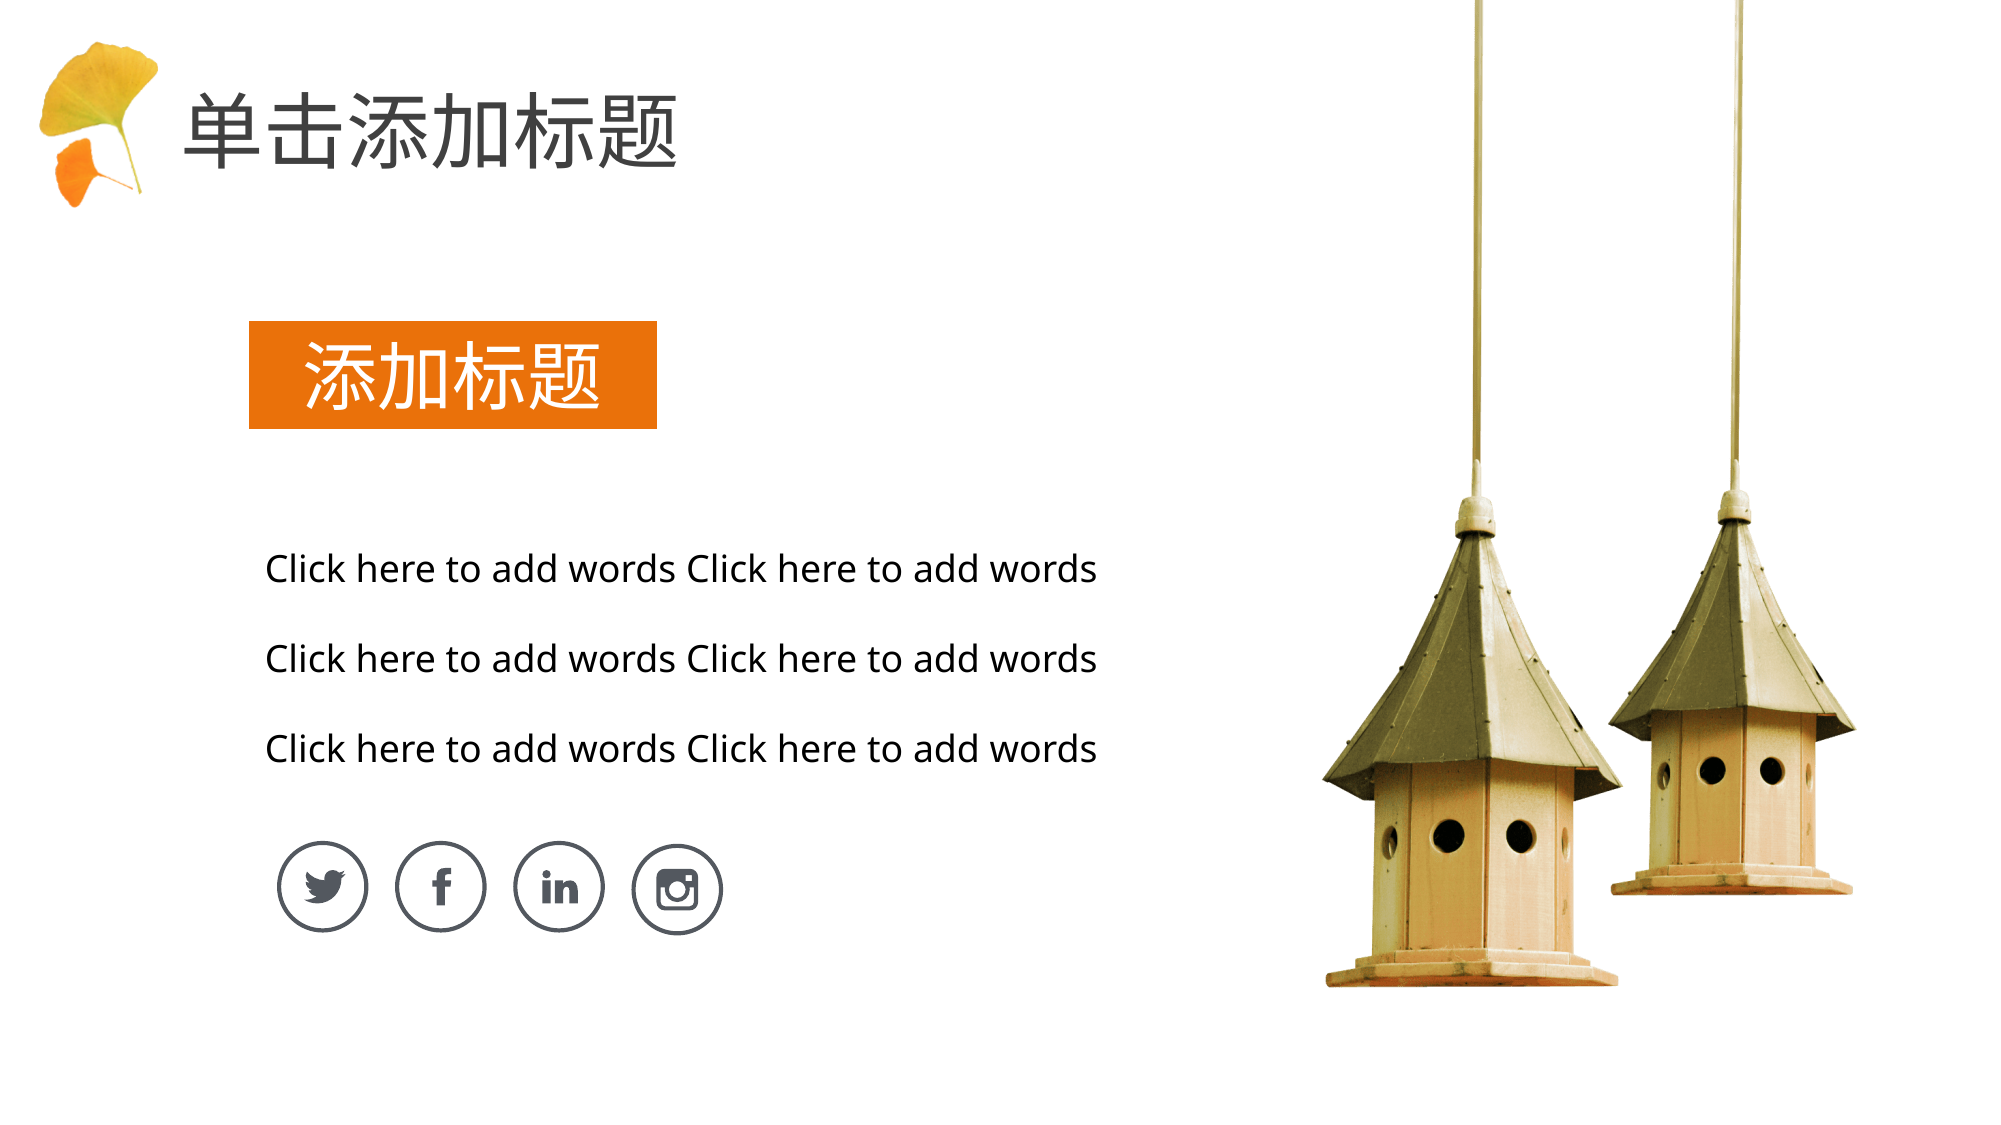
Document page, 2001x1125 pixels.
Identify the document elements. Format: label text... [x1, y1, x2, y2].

text_box [395, 840, 487, 933]
picture [27, 21, 166, 238]
text_box [249, 321, 657, 429]
picture [1267, 0, 1921, 1125]
text_box Click here to add words Click here to add words Click here to add words Click here to add words Click here to add words Click here to add words [249, 492, 1182, 1048]
text_box [277, 840, 369, 933]
text_box 单击添加标题 [166, 71, 785, 187]
text_box [513, 840, 605, 933]
text_box 添加标题 [287, 321, 619, 427]
text_box [631, 843, 724, 936]
